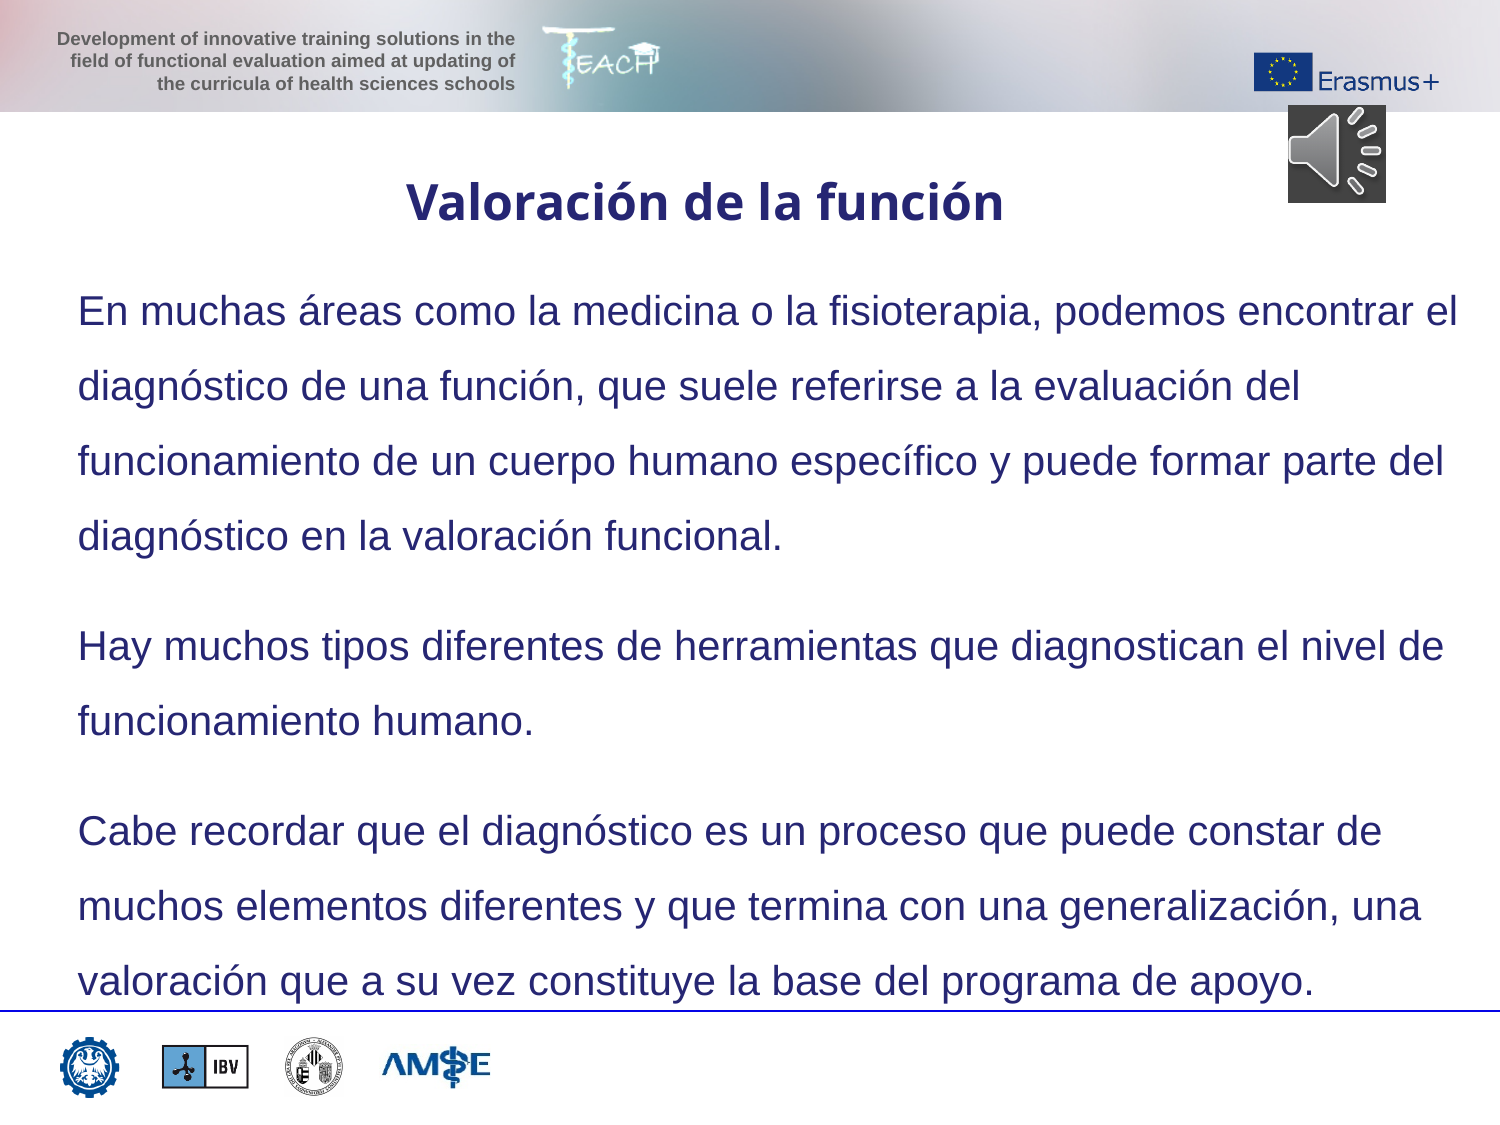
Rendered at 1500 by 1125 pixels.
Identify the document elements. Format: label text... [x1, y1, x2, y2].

text_box Valoración de la función [32, 162, 1381, 251]
picture [53, 1035, 126, 1099]
picture [0, 0, 1500, 205]
text_box En muchas áreas como la medicina o la fisioterapia, podemos encontrar el diagnóstico de una función, que suele referirse a la evaluación del funcionamiento de un cuerpo humano específico y puede formar parte del diagnóstico en la valoración funcional. Hay muchos tipos diferentes de herramientas que diagnostican el nivel de funcionamiento humano. Cabe recordar que el diagnóstico es un proceso que puede constar de muchos elementos diferentes y que termina con una generalización, una valoración que a su vez constituye la base del programa de apoyo. [31, 251, 1483, 927]
picture [379, 1044, 491, 1089]
picture [161, 1044, 249, 1089]
picture [284, 1036, 344, 1097]
